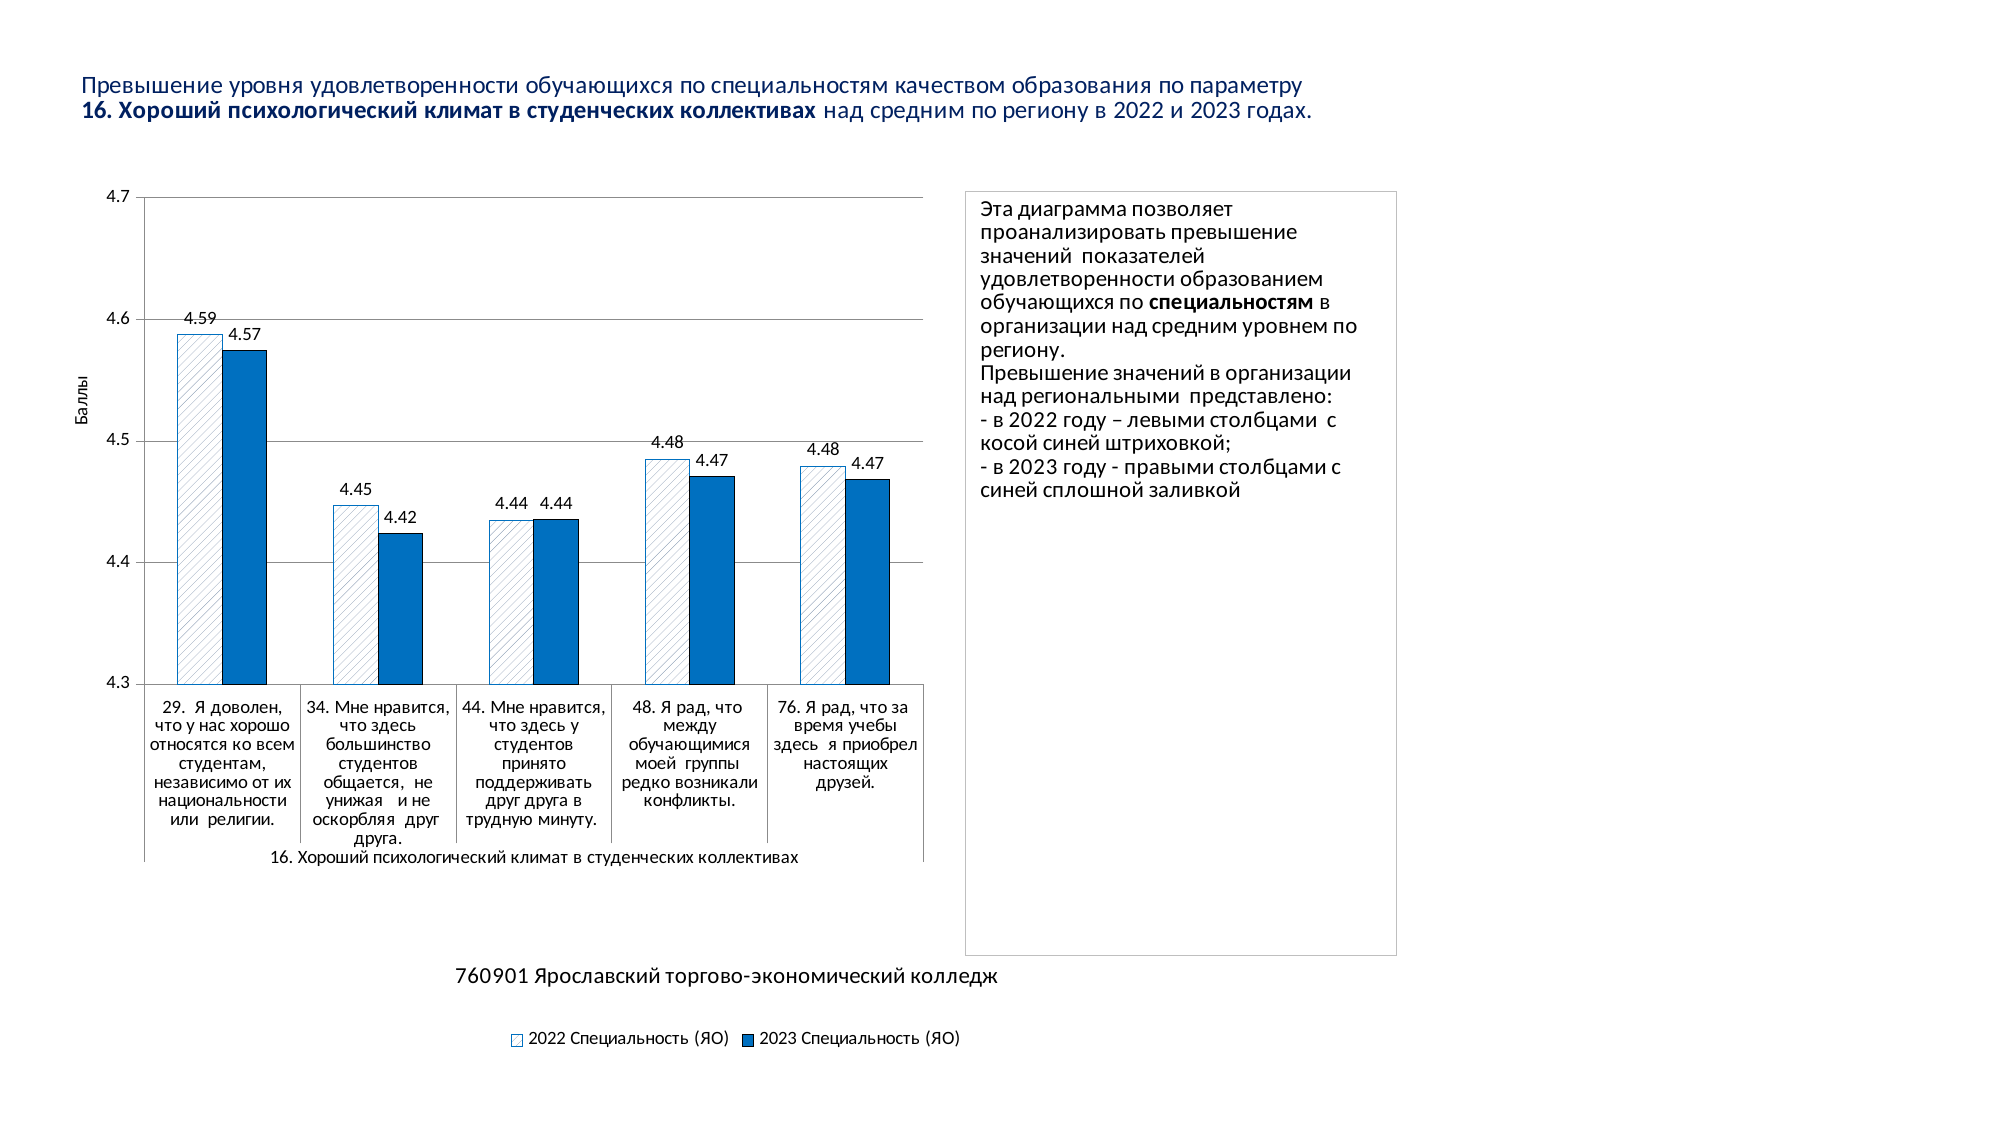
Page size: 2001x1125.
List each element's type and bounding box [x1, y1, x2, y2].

chart [59, 58, 1414, 1056]
